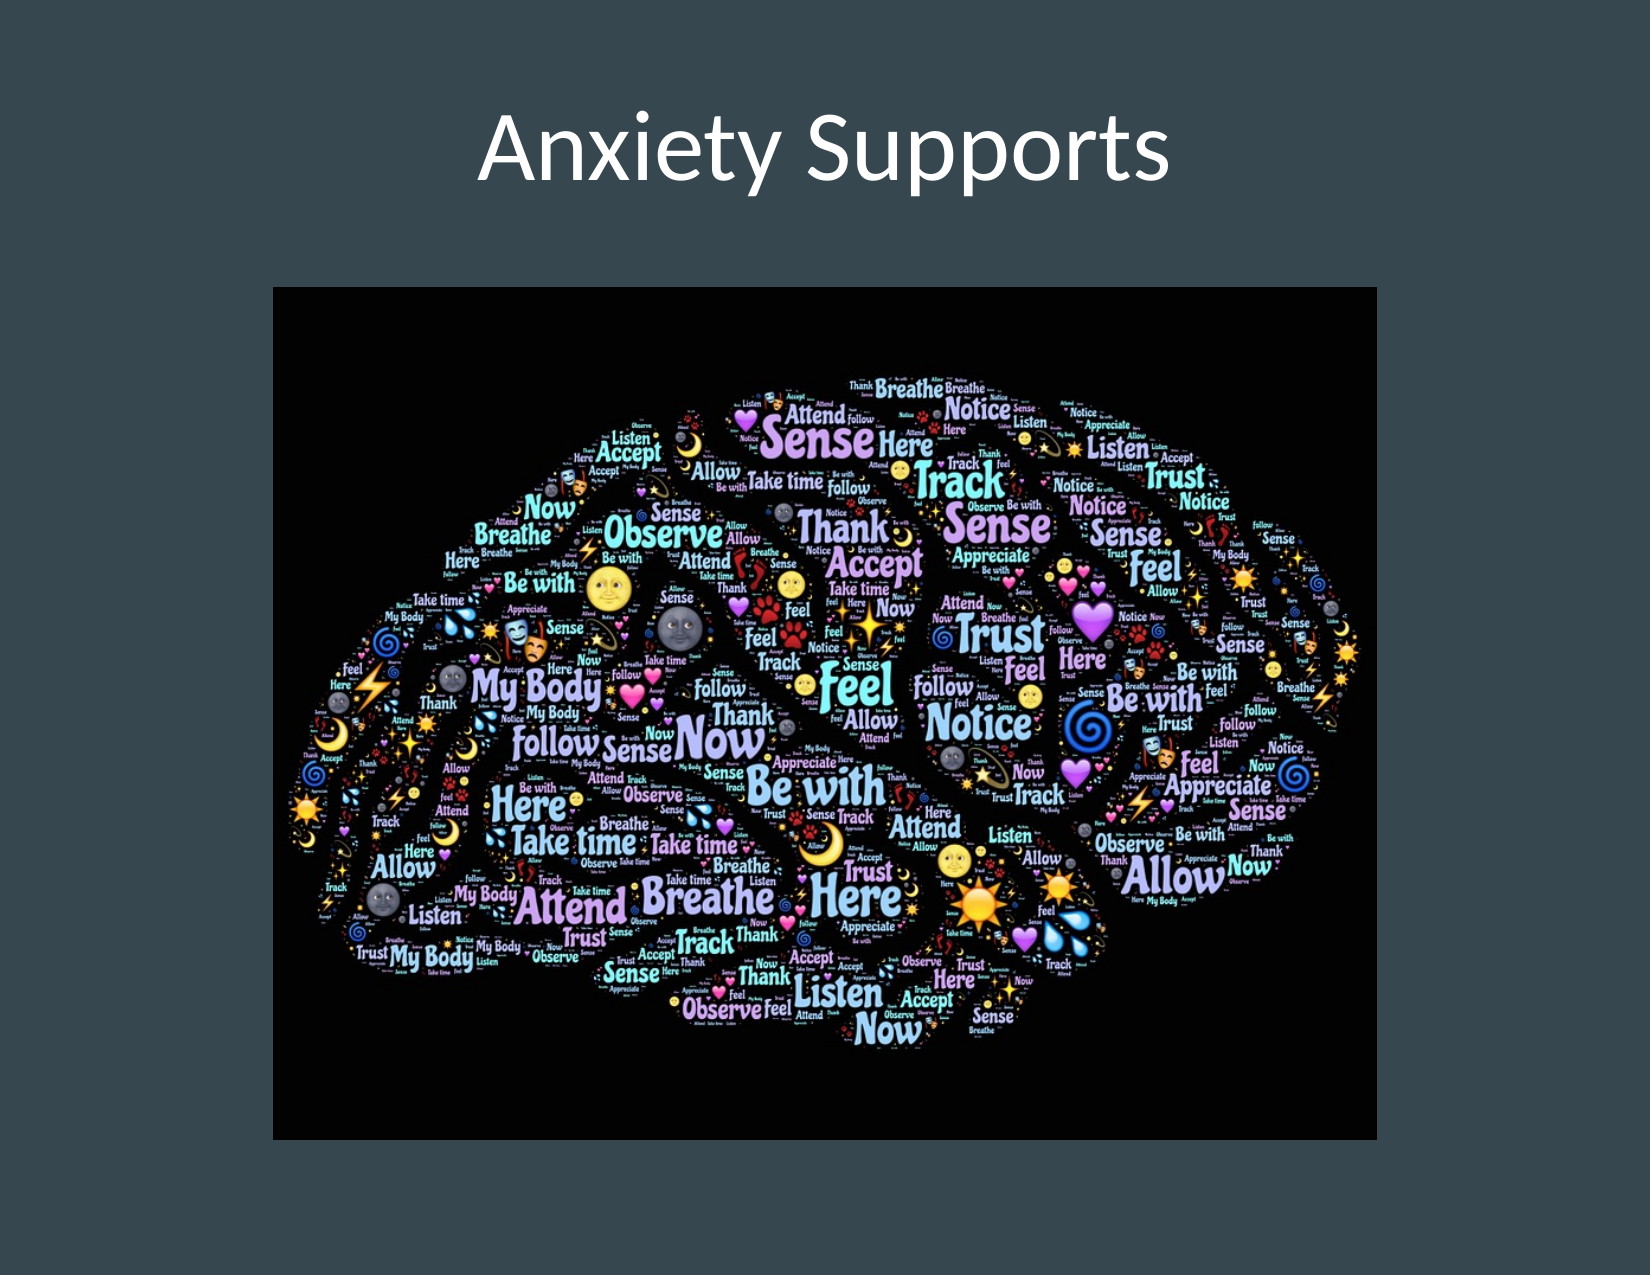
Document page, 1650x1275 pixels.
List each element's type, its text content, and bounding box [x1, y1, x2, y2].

title Anxiety Supports [82, 62, 1568, 218]
picture [273, 287, 1377, 1140]
